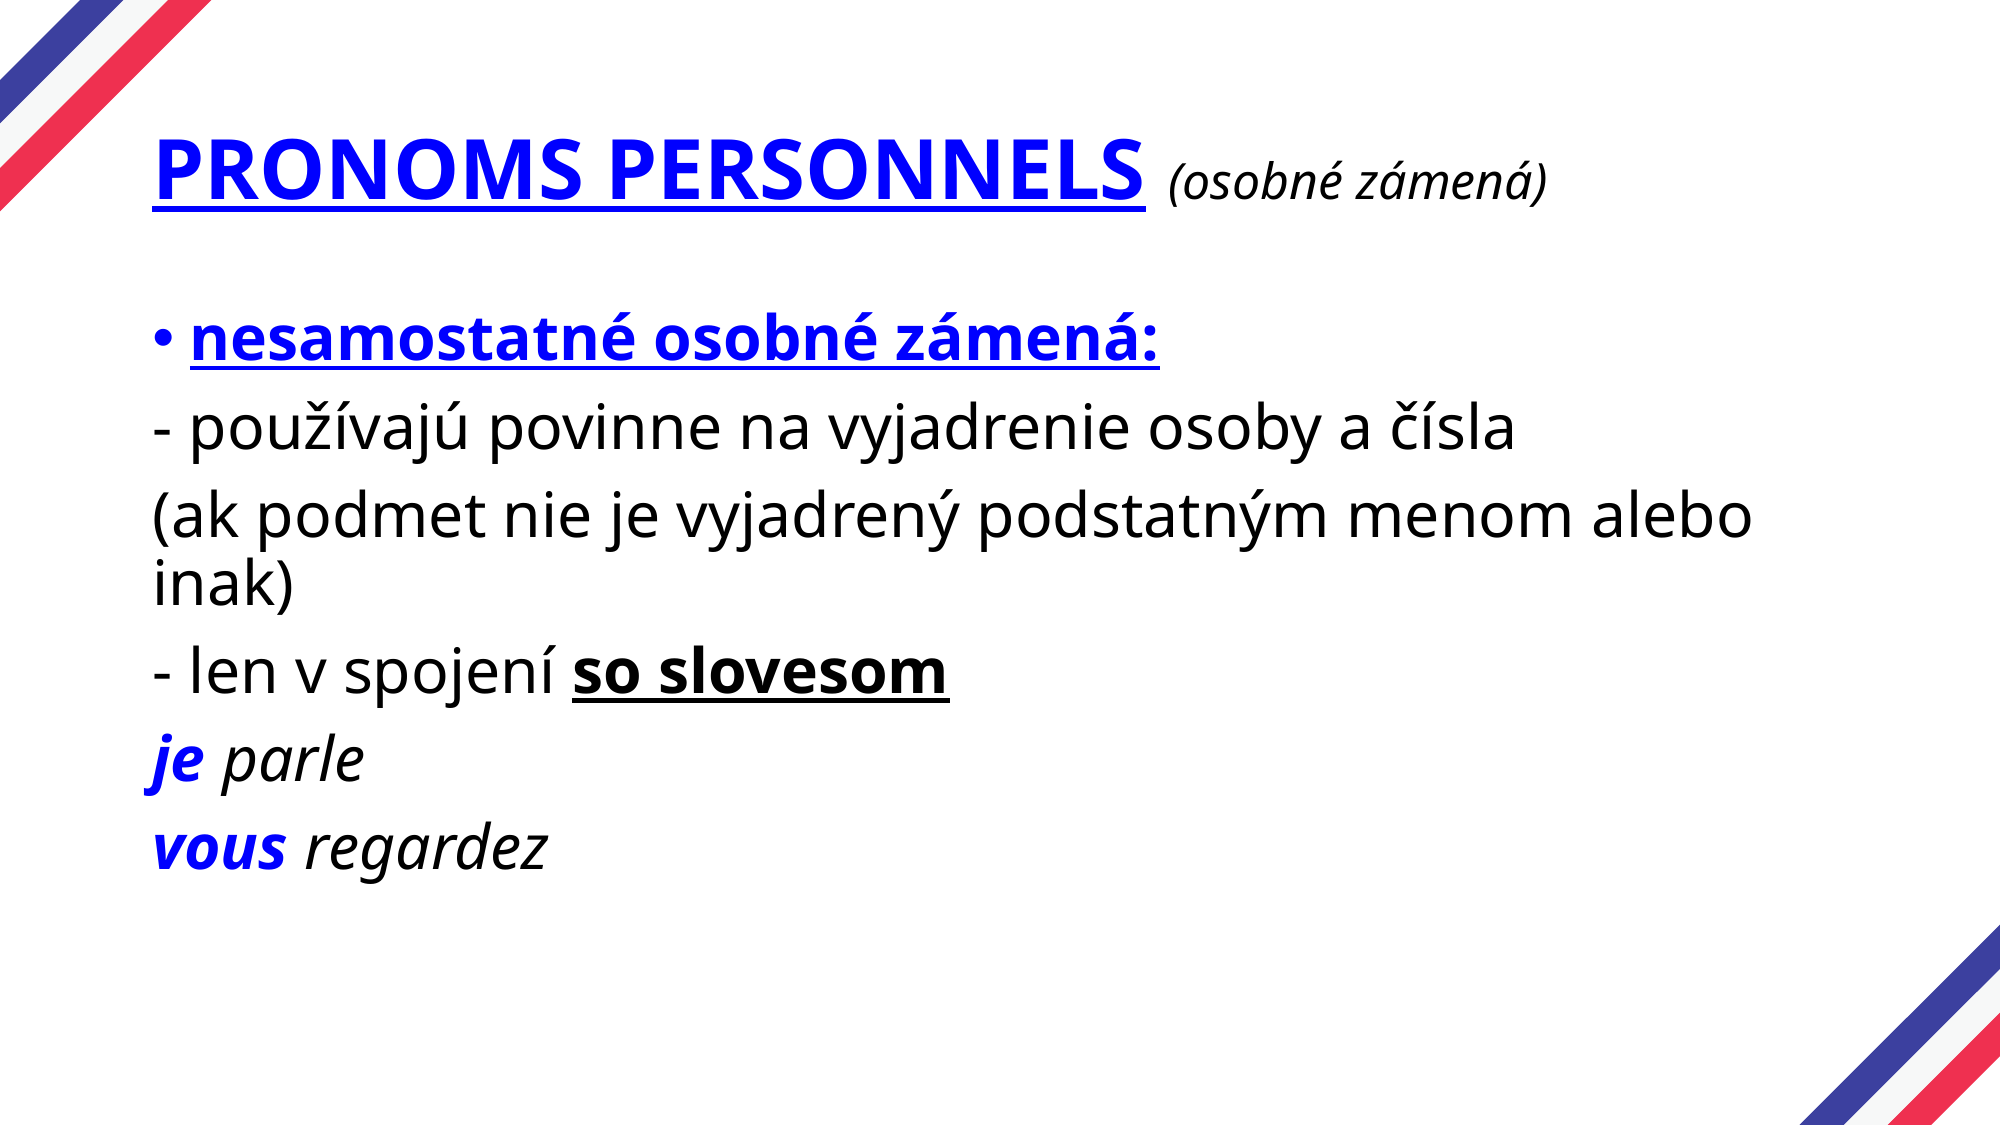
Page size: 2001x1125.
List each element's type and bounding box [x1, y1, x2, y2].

text_box [0, 0, 2000, 1125]
